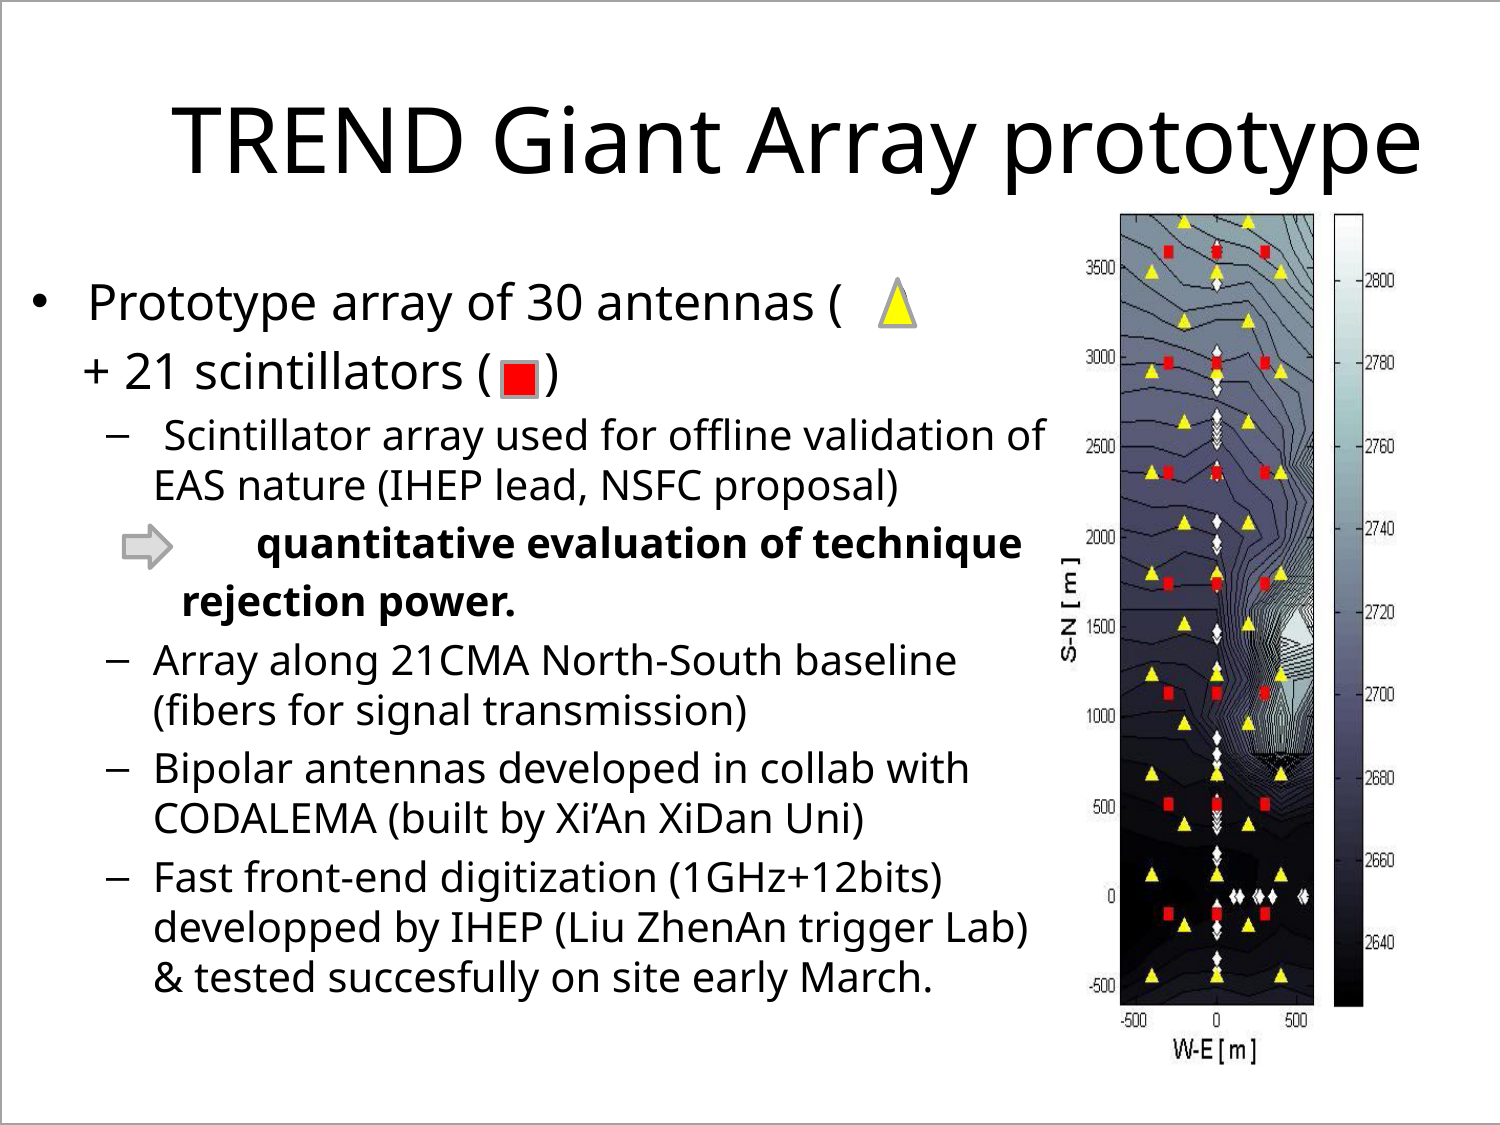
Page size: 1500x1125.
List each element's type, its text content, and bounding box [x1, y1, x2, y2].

text_box [877, 276, 918, 329]
picture [1056, 200, 1397, 1070]
list Prototype array of 30 antennas ( ) + 21 scintillators ( ) Scintillator array used for offline validation of EAS nature (IHEP lead, NSFC proposal) quantitative evaluation of technique rejection power. Array along 21CMA North-South baseline (fibers for signal transmission) Bipolar antennas developed in collab with CODALEMA (built by Xi’An XiDan Uni) Fast front-end digitization (1GHz+12bits) developped by IHEP (Liu ZhenAn trigger Lab) & tested succesfully on site early March. [15, 262, 1081, 1083]
text_box [500, 360, 539, 399]
title TREND Giant Array prototype [123, 42, 1474, 231]
text_box [121, 523, 174, 570]
